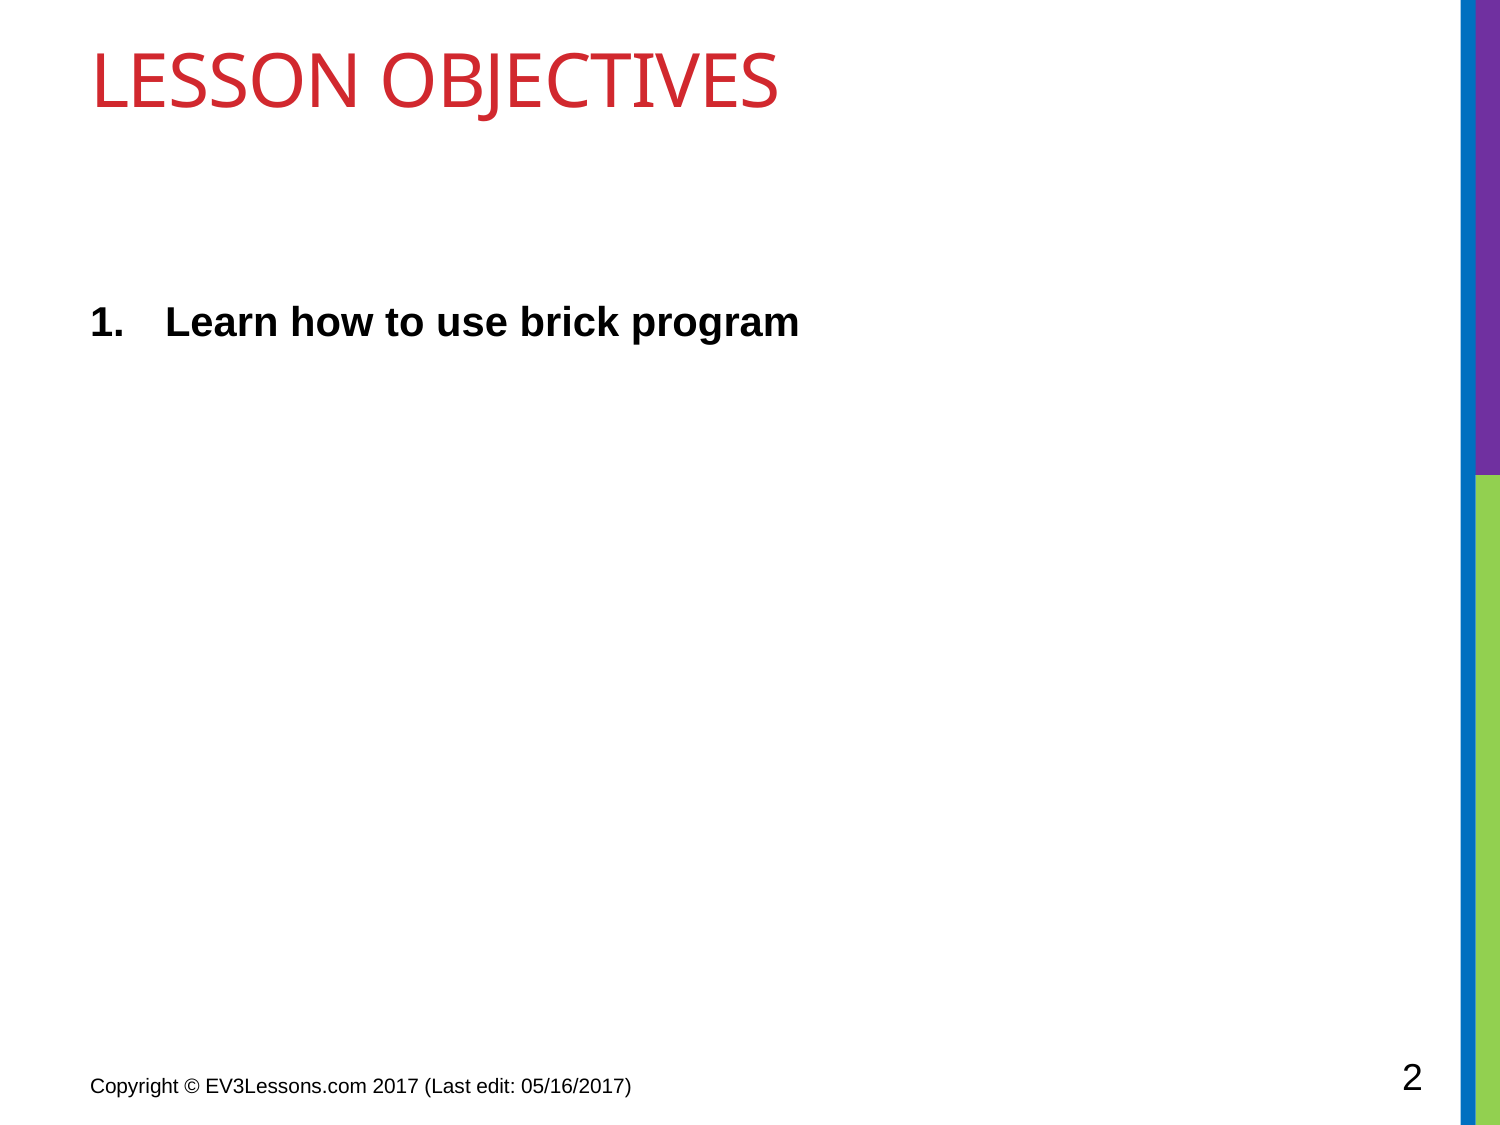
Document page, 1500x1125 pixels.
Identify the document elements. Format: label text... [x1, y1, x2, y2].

list Learn how to use brick program [75, 287, 1428, 1005]
slide_number 2 [1387, 1045, 1491, 1106]
title Lesson Objectives [75, 25, 1428, 250]
footer Copyright © EV3Lessons.com 2017 (Last edit: 05/16/2017) [75, 1065, 677, 1112]
